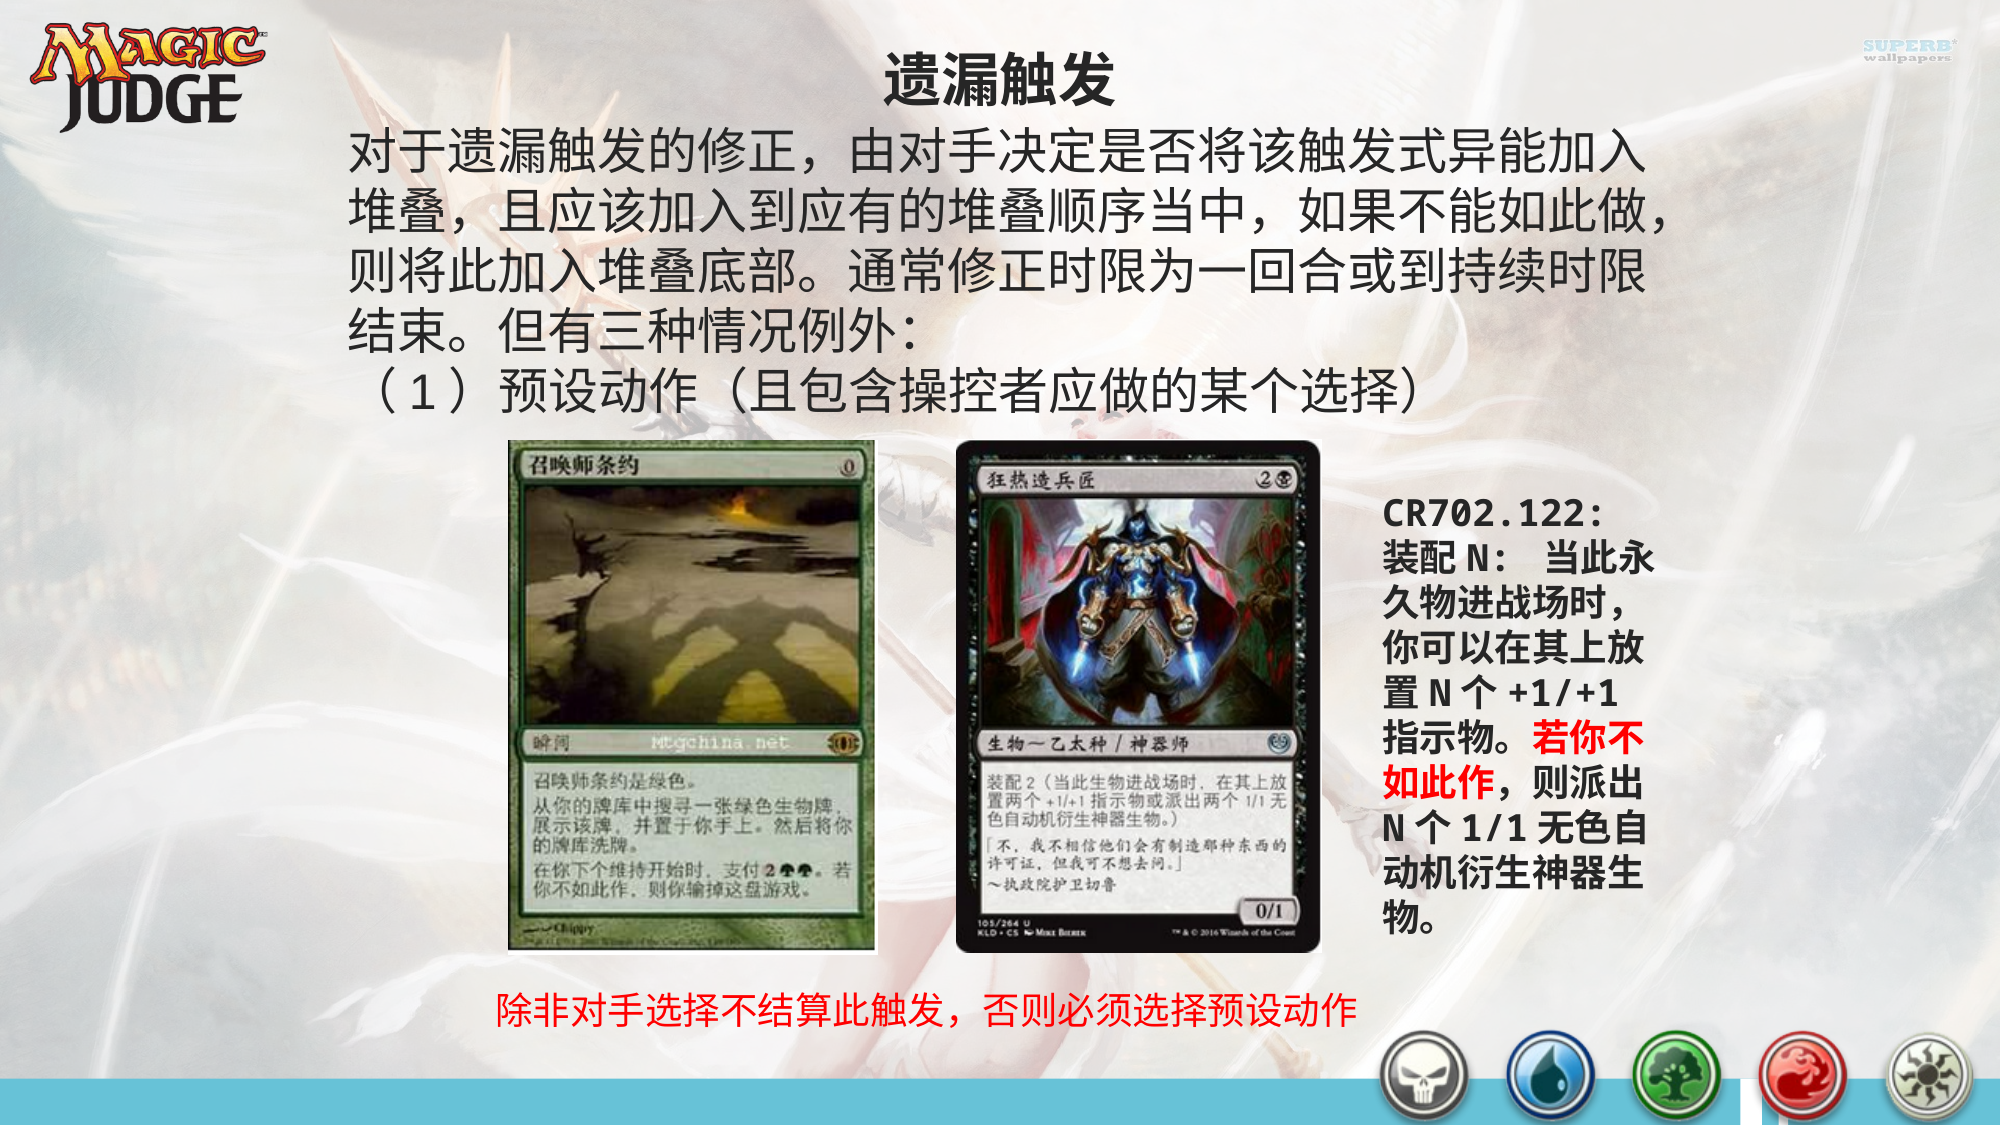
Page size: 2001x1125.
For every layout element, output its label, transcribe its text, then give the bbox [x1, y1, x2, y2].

text_box CR702.122: 装配N: 当此永久物进战场时，你可以在其上放置N个+1/+1指示物。若你不如此作，则派出N个1/1无色自动机衍生神器生物。 [1367, 481, 1672, 947]
text_box 对于遗漏触发的修正，由对手决定是否将该触发式异能加入堆叠，且应该加入到应有的堆叠顺序当中，如果不能如此做，则将此加入堆叠底部。通常修正时限为一回合或到持续时限结束。但有三种情况例外： （1）预设动作（且包含操控者应做的某个选择） [332, 111, 1708, 567]
picture [956, 439, 1322, 953]
text_box 除非对手选择不结算此触发，否则必须选择预设动作 [480, 979, 1390, 1040]
picture [508, 440, 878, 955]
picture [0, 18, 313, 134]
picture [1363, 1017, 1987, 1125]
text_box 遗漏触发 [404, 35, 1596, 111]
